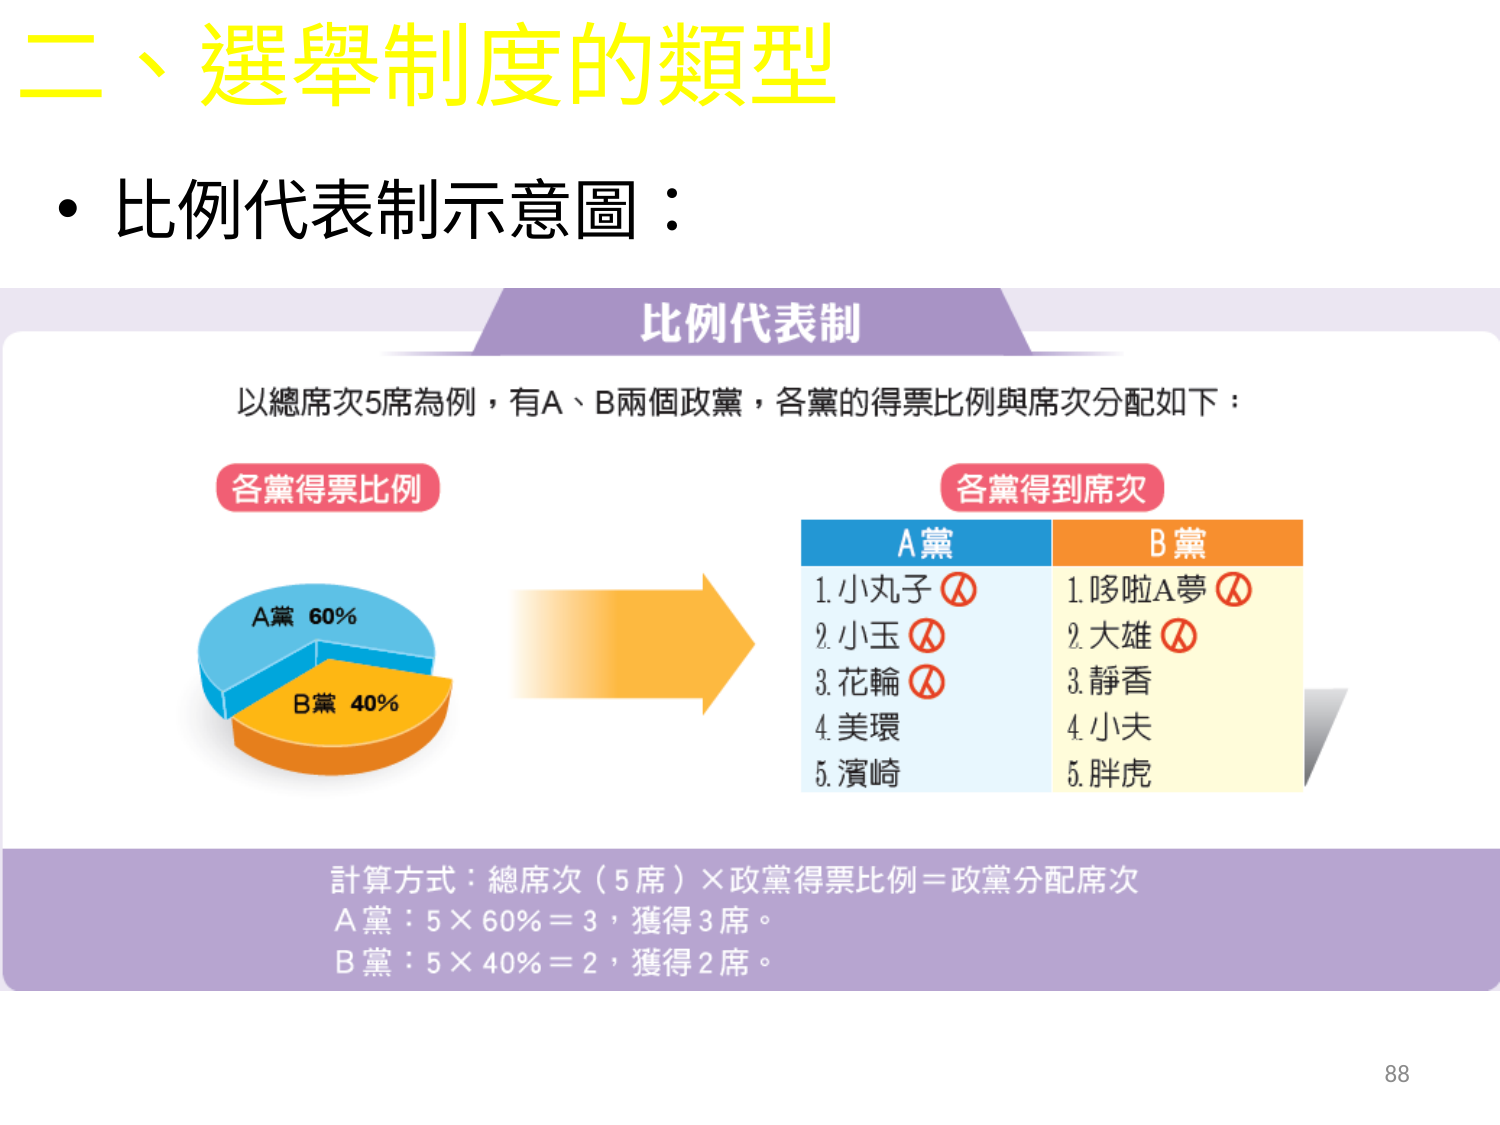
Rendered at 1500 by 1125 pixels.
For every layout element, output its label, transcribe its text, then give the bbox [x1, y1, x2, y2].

list 比例代表制示意圖： [41, 160, 1412, 256]
picture [0, 288, 1500, 991]
slide_number 88 [1074, 1042, 1425, 1103]
title 二、選舉制度的類型 [0, 0, 1350, 126]
